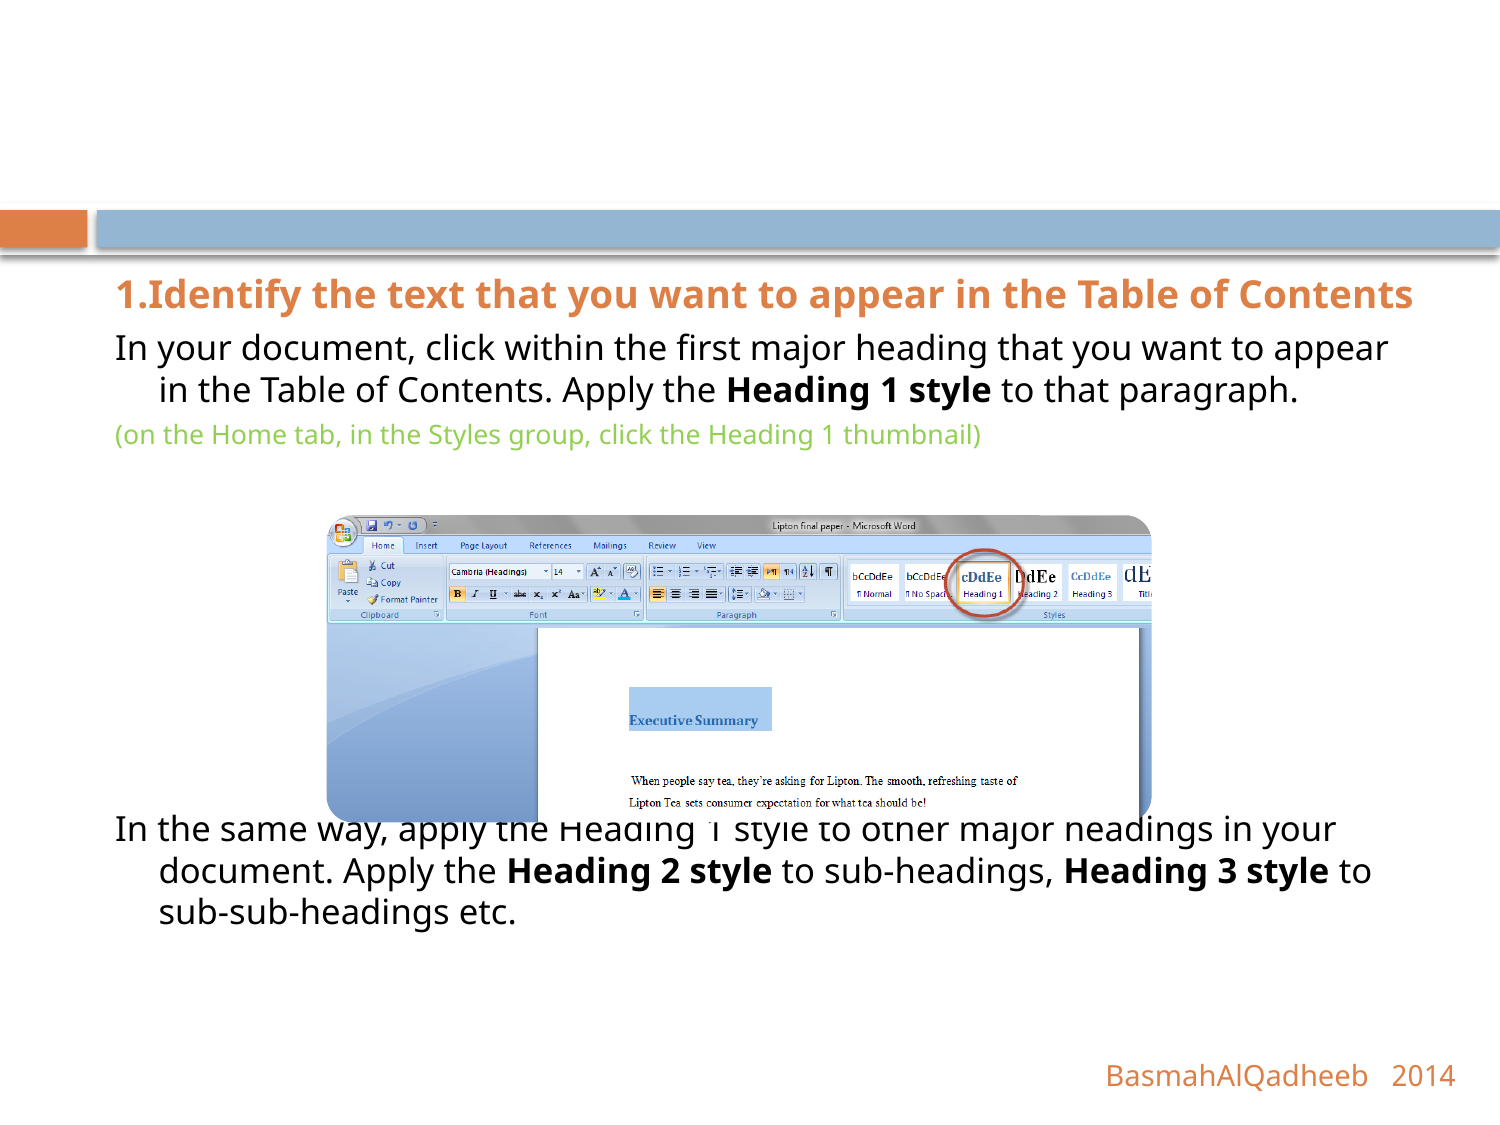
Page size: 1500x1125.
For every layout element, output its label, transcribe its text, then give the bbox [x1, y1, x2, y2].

text_box 2014 BasmahAlQadheeb [1080, 1049, 1471, 1125]
picture [326, 514, 1152, 823]
list 1.Identify the text that you want to appear in the Table of Contents In your document, click within the first major heading that you want to appear in the Table of Contents. Apply the Heading 1 style to that paragraph. (on the Home tab, in the Styles group, click the Heading 1 thumbnail) In the same way, apply the Heading 1 style to other major headings in your document. Apply the Heading 2 style to sub-headings, Heading 3 style to sub-sub-headings etc. [100, 262, 1438, 1000]
